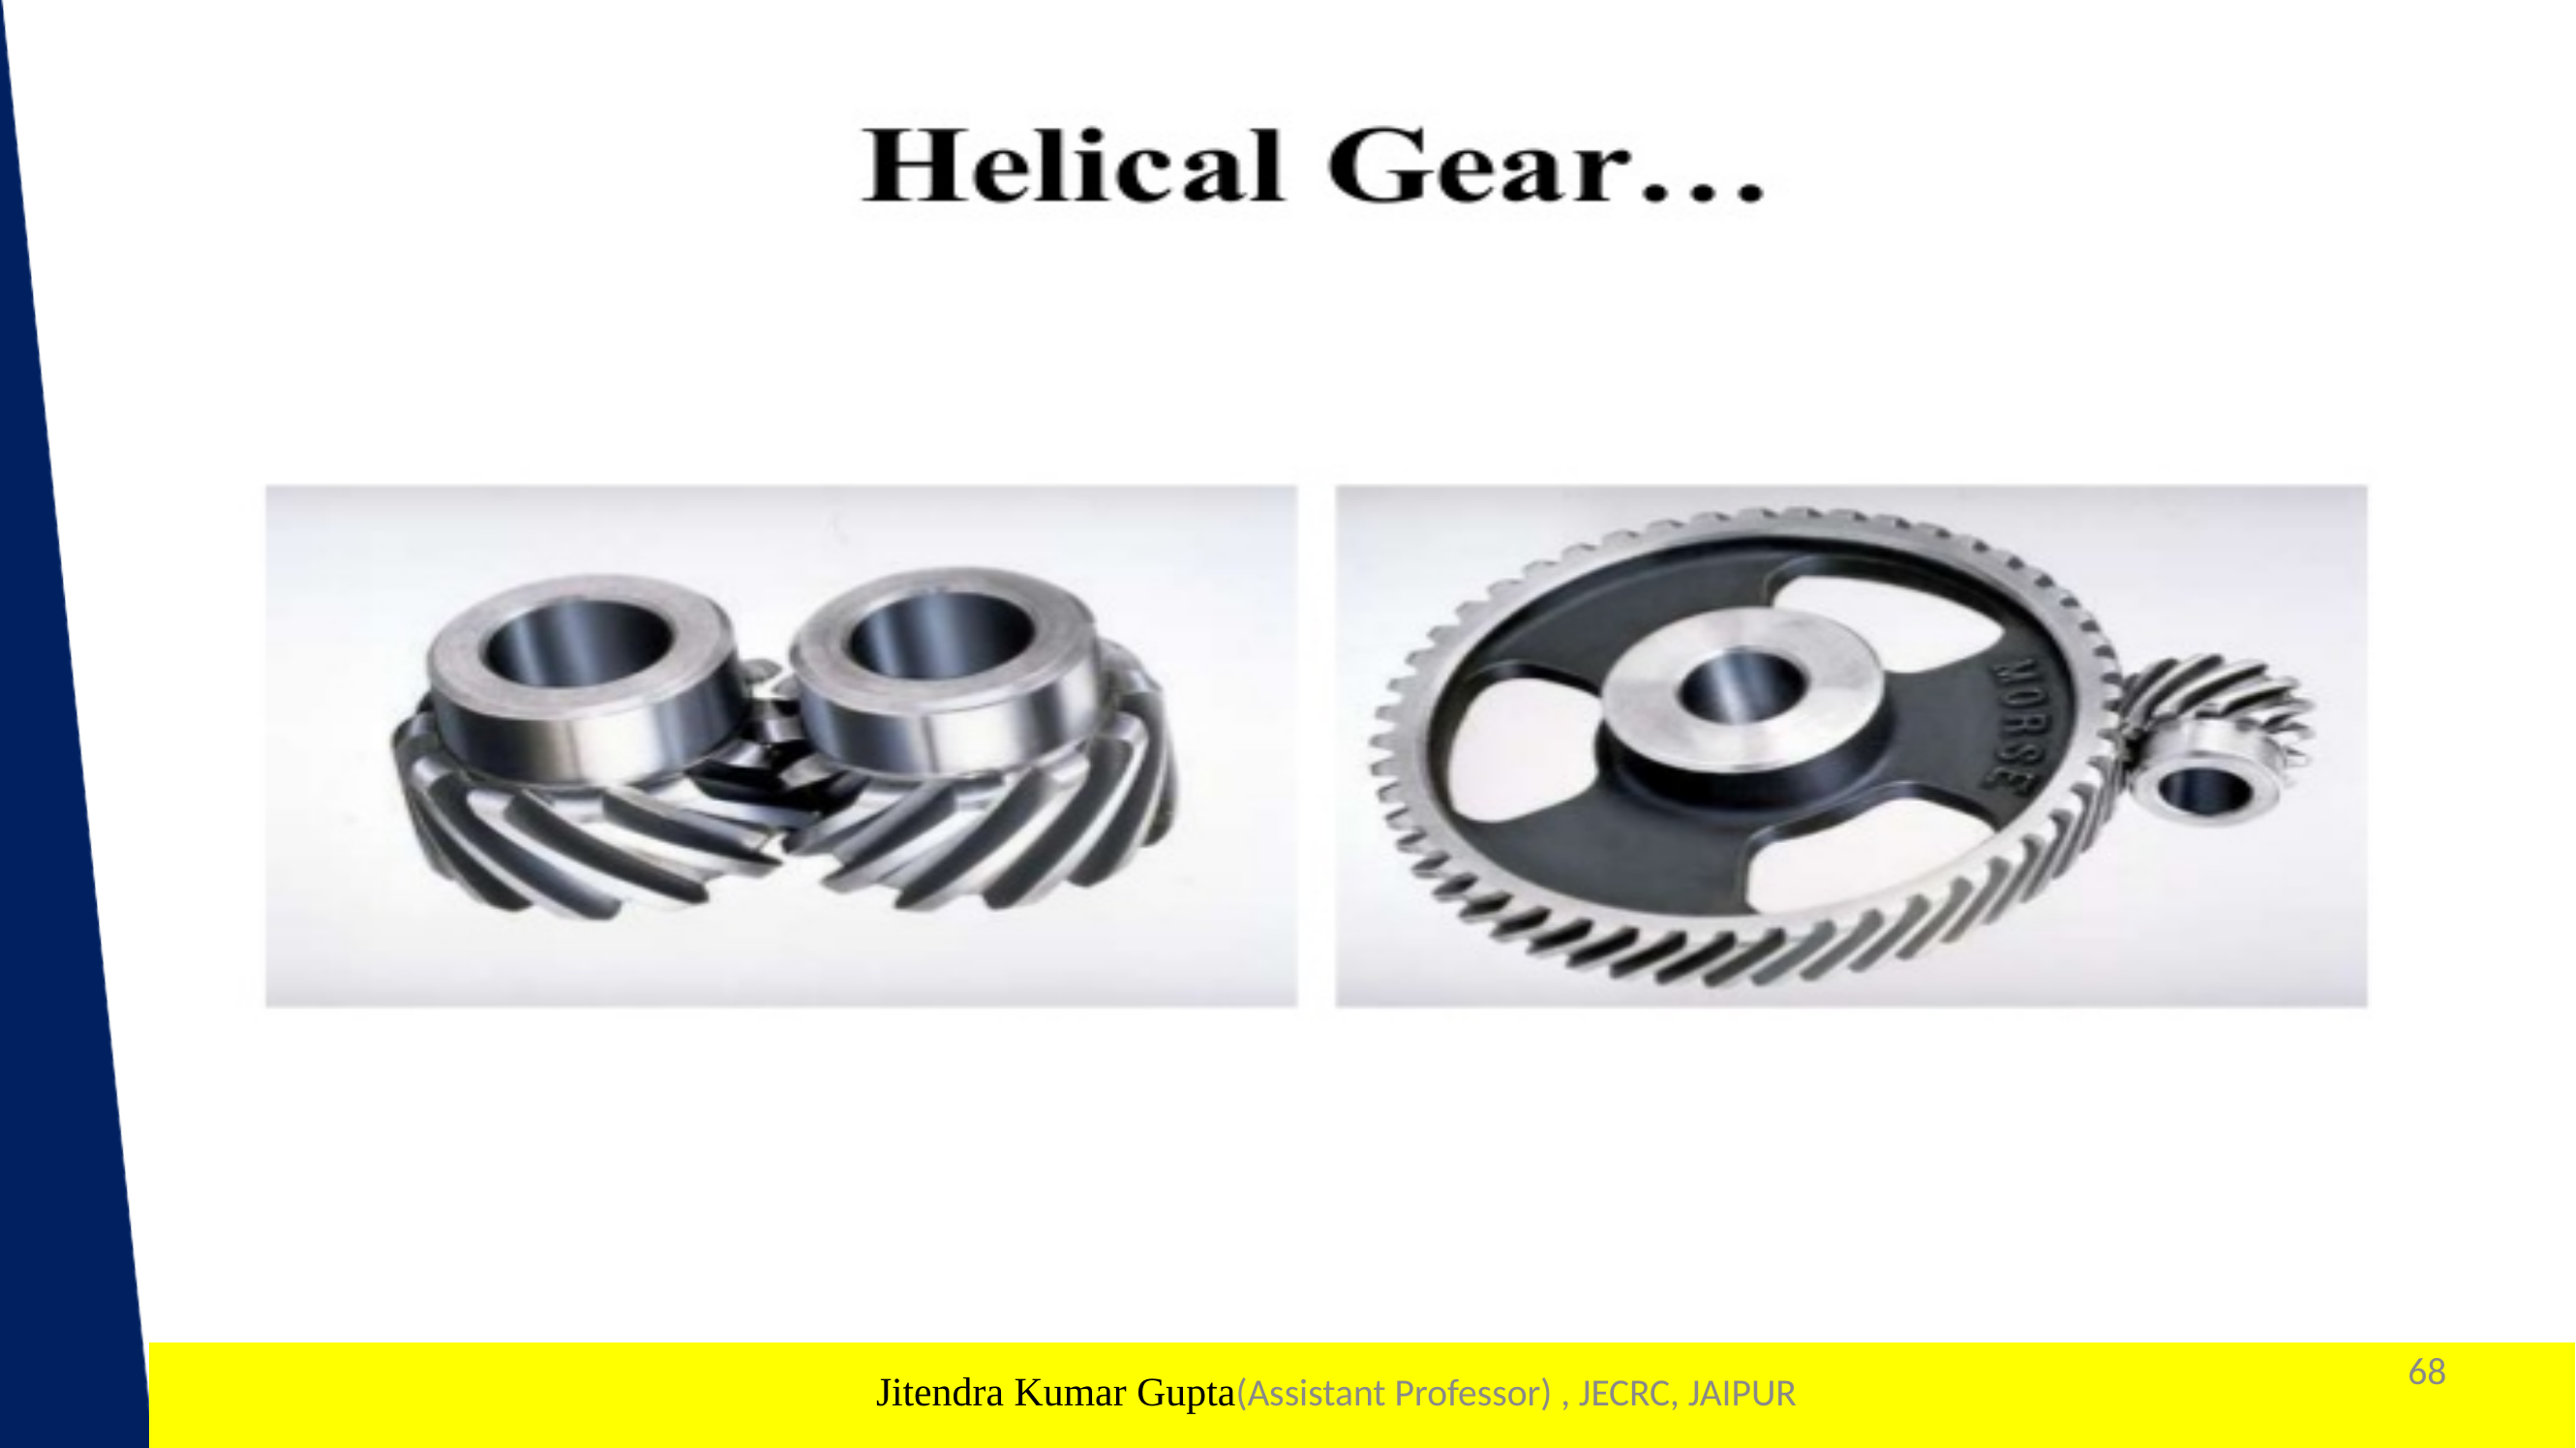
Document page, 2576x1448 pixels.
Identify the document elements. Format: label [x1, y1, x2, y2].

text_box [0, 0, 2576, 1448]
picture [150, 0, 2486, 1329]
